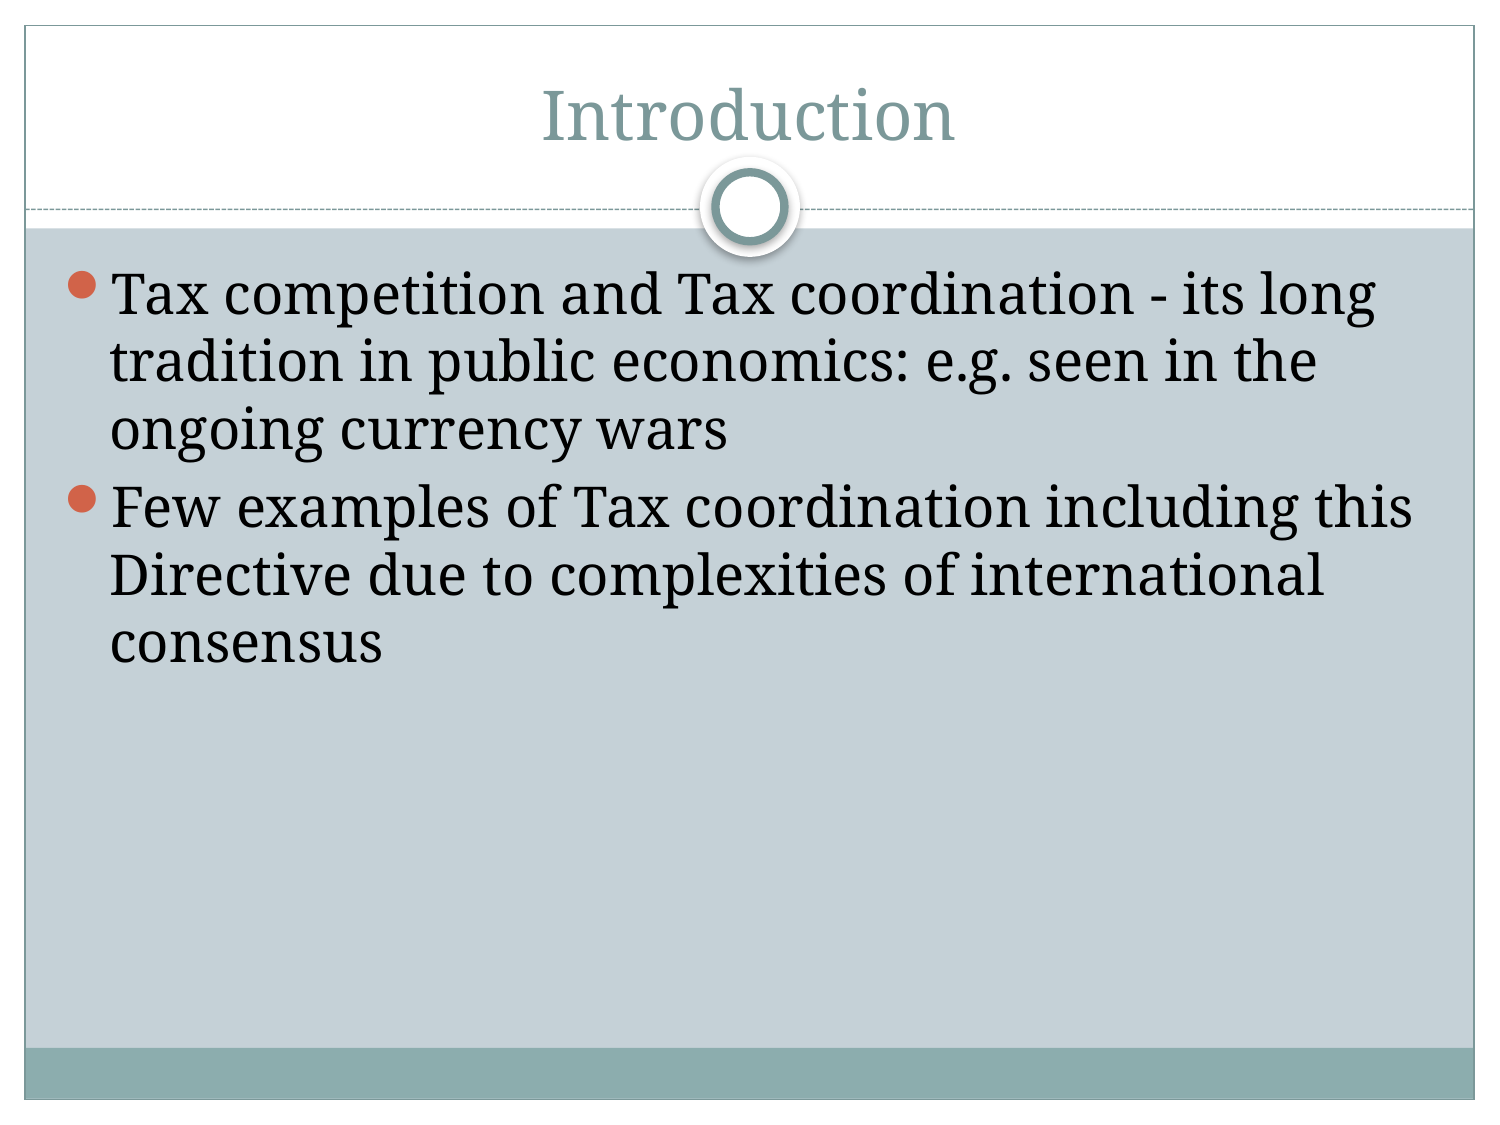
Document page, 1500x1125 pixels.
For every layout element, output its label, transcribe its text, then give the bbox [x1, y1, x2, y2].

title Introduction [49, 37, 1450, 162]
list Tax competition and Tax coordination - its long tradition in public economics: e.g. seen in the ongoing currency wars Few examples of Tax coordination including this Directive due to complexities of international consensus [49, 250, 1445, 1001]
